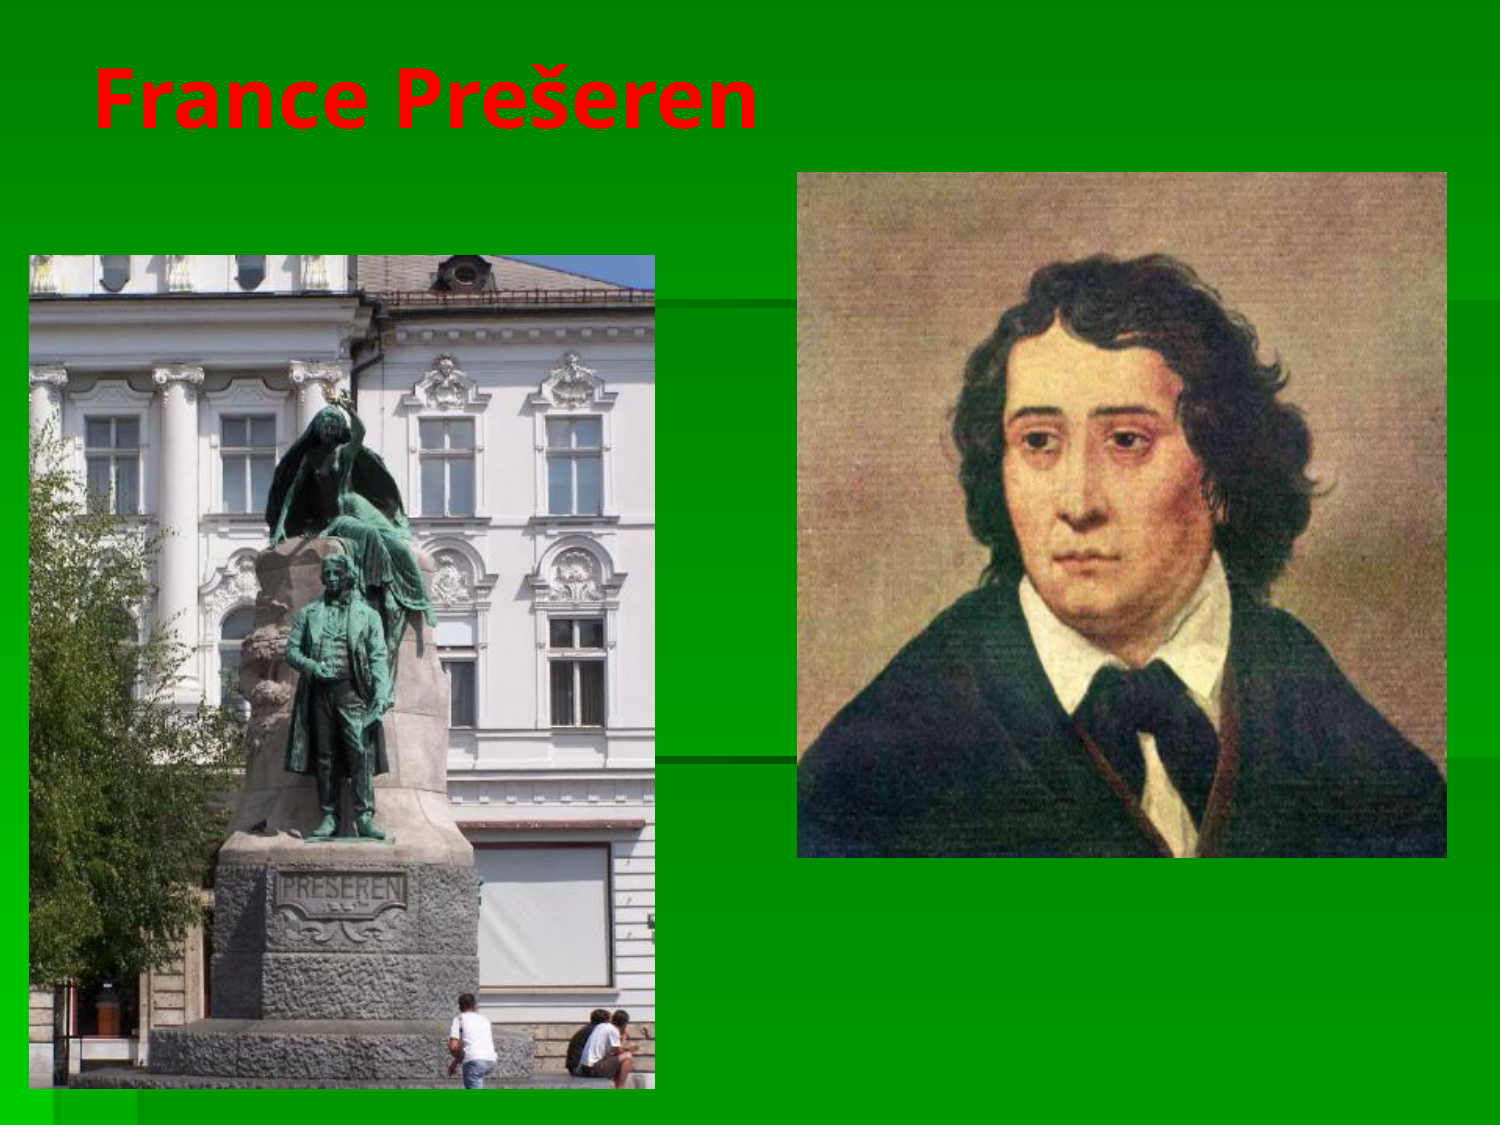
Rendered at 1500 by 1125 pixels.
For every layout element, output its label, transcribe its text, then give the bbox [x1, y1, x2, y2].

picture [29, 255, 655, 1089]
picture [797, 172, 1447, 858]
title France Prešeren [76, 78, 1453, 313]
